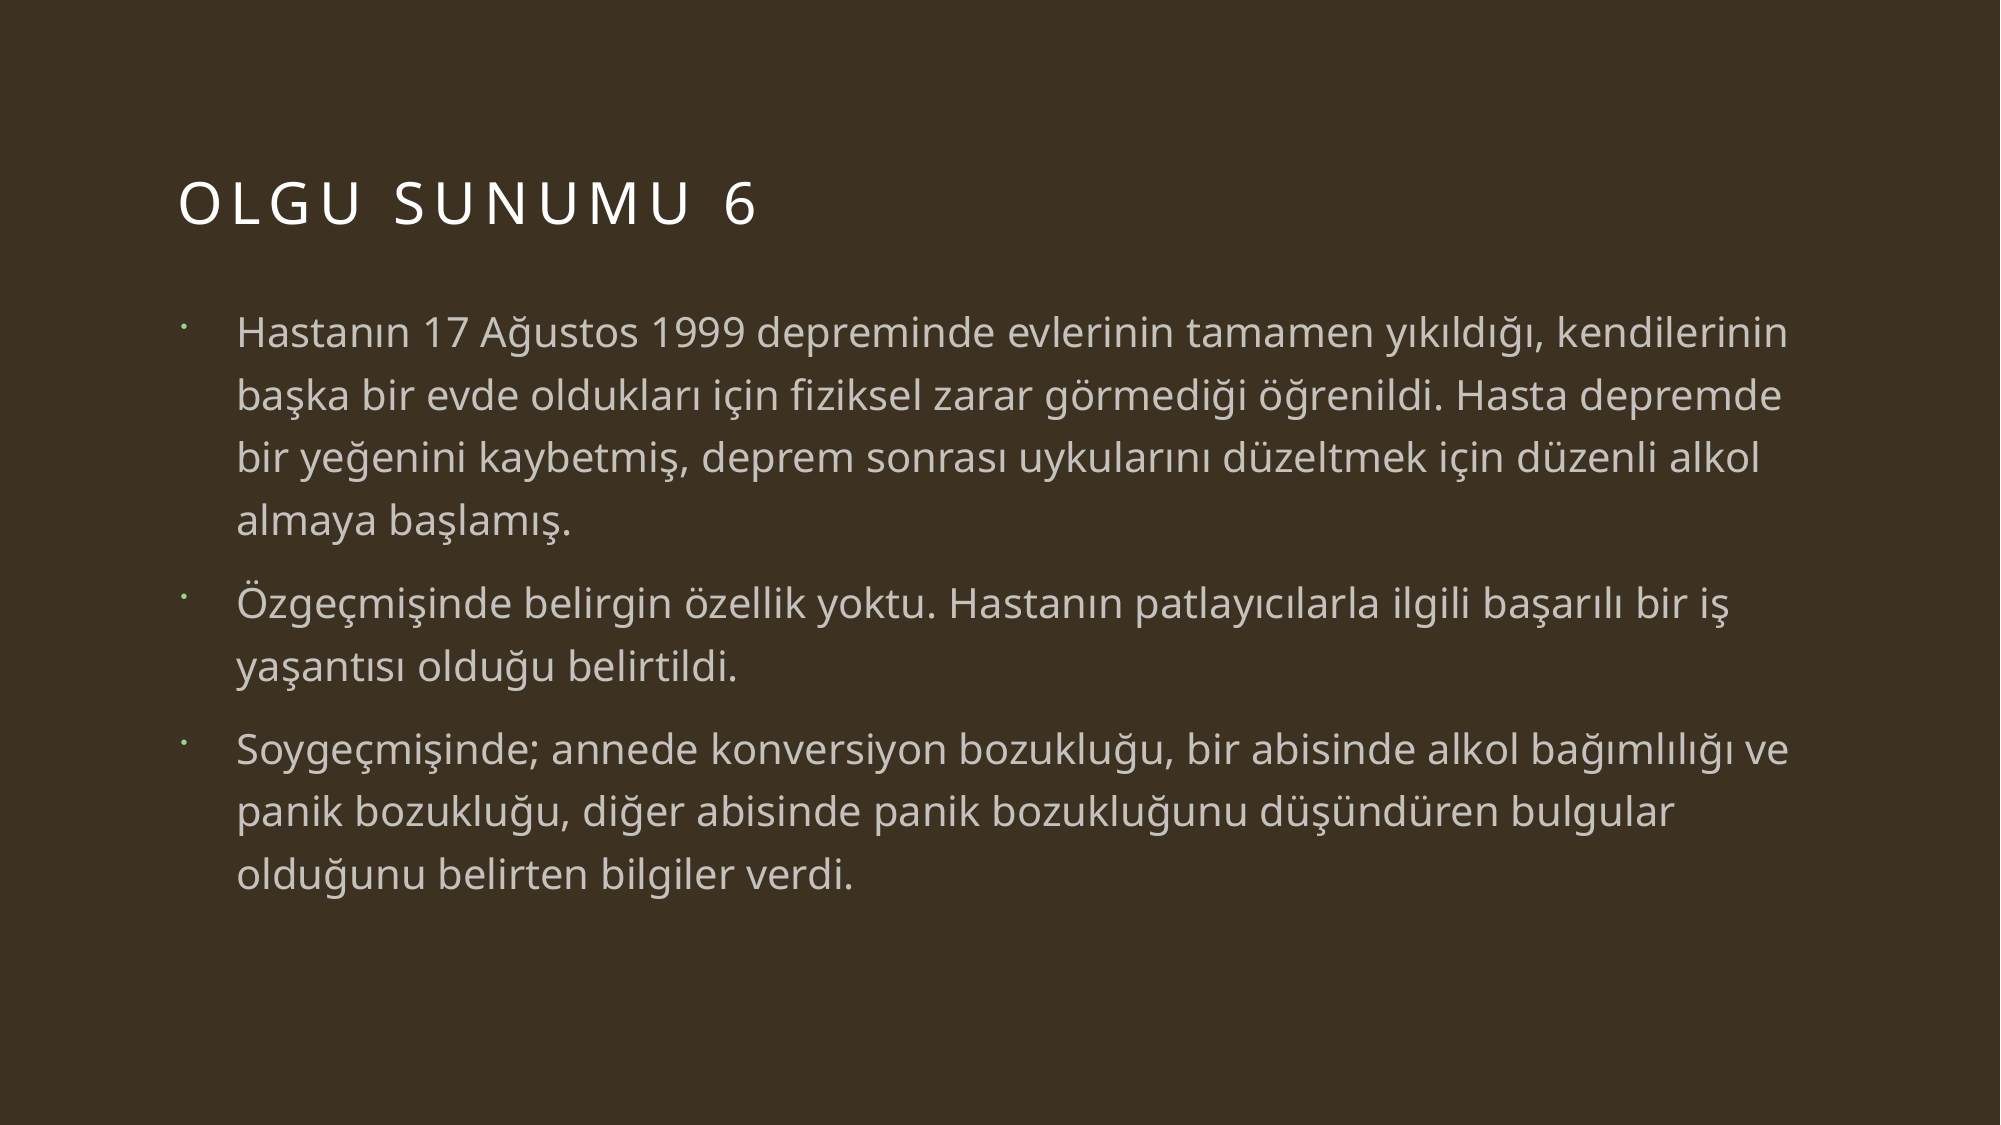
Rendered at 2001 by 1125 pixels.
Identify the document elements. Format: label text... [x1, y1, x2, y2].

title Olgu sunumu 6 [177, 165, 1822, 274]
list Hastanın 17 Ağustos 1999 depreminde evlerinin tamamen yıkıldığı, kendilerinin başka bir evde oldukları için fiziksel zarar görmediği öğrenildi. Hasta depremde bir yeğenini kaybetmiş, deprem sonrası uykularını düzeltmek için düzenli alkol almaya başlamış. Özgeçmişinde belirgin özellik yoktu. Hastanın patlayıcılarla ilgili başarılı bir iş yaşantısı olduğu belirtildi. Soygeçmişinde; annede konversiyon bozukluğu, bir abisinde alkol bağımlılığı ve panik bozukluğu, diğer abisinde panik bozukluğunu düşündüren bulgular olduğunu belirten bilgiler verdi. [177, 293, 1822, 947]
